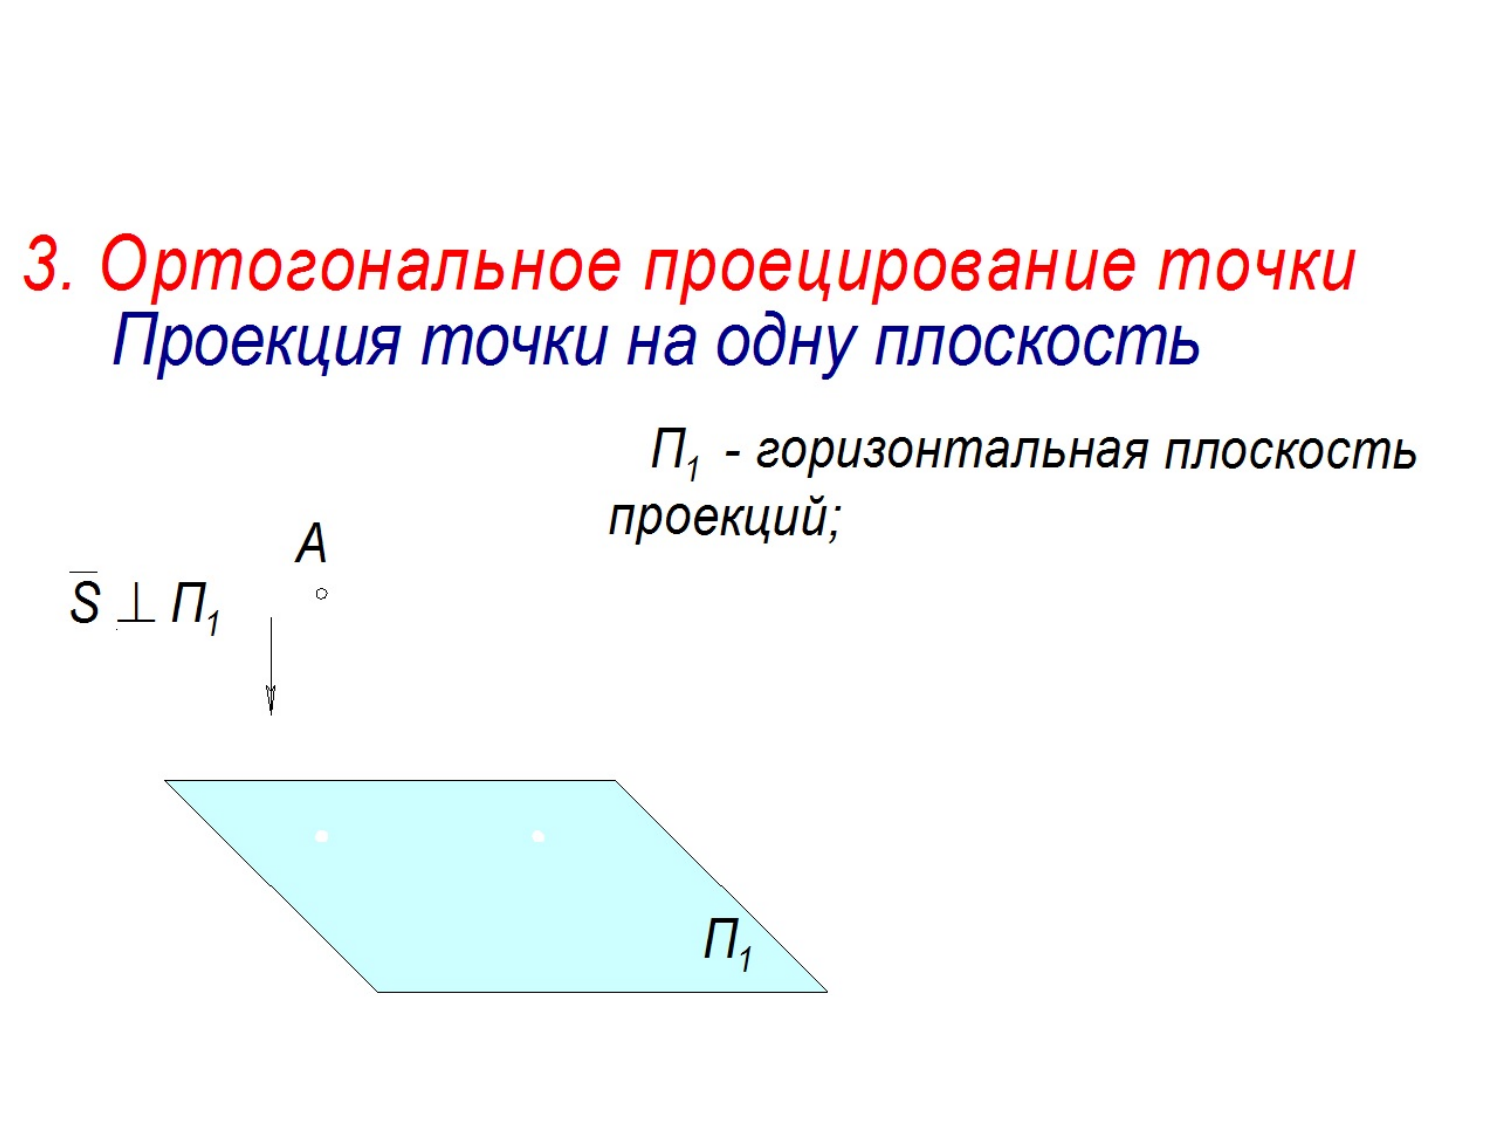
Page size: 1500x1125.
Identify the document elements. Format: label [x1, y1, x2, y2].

list [18, 210, 1482, 1020]
